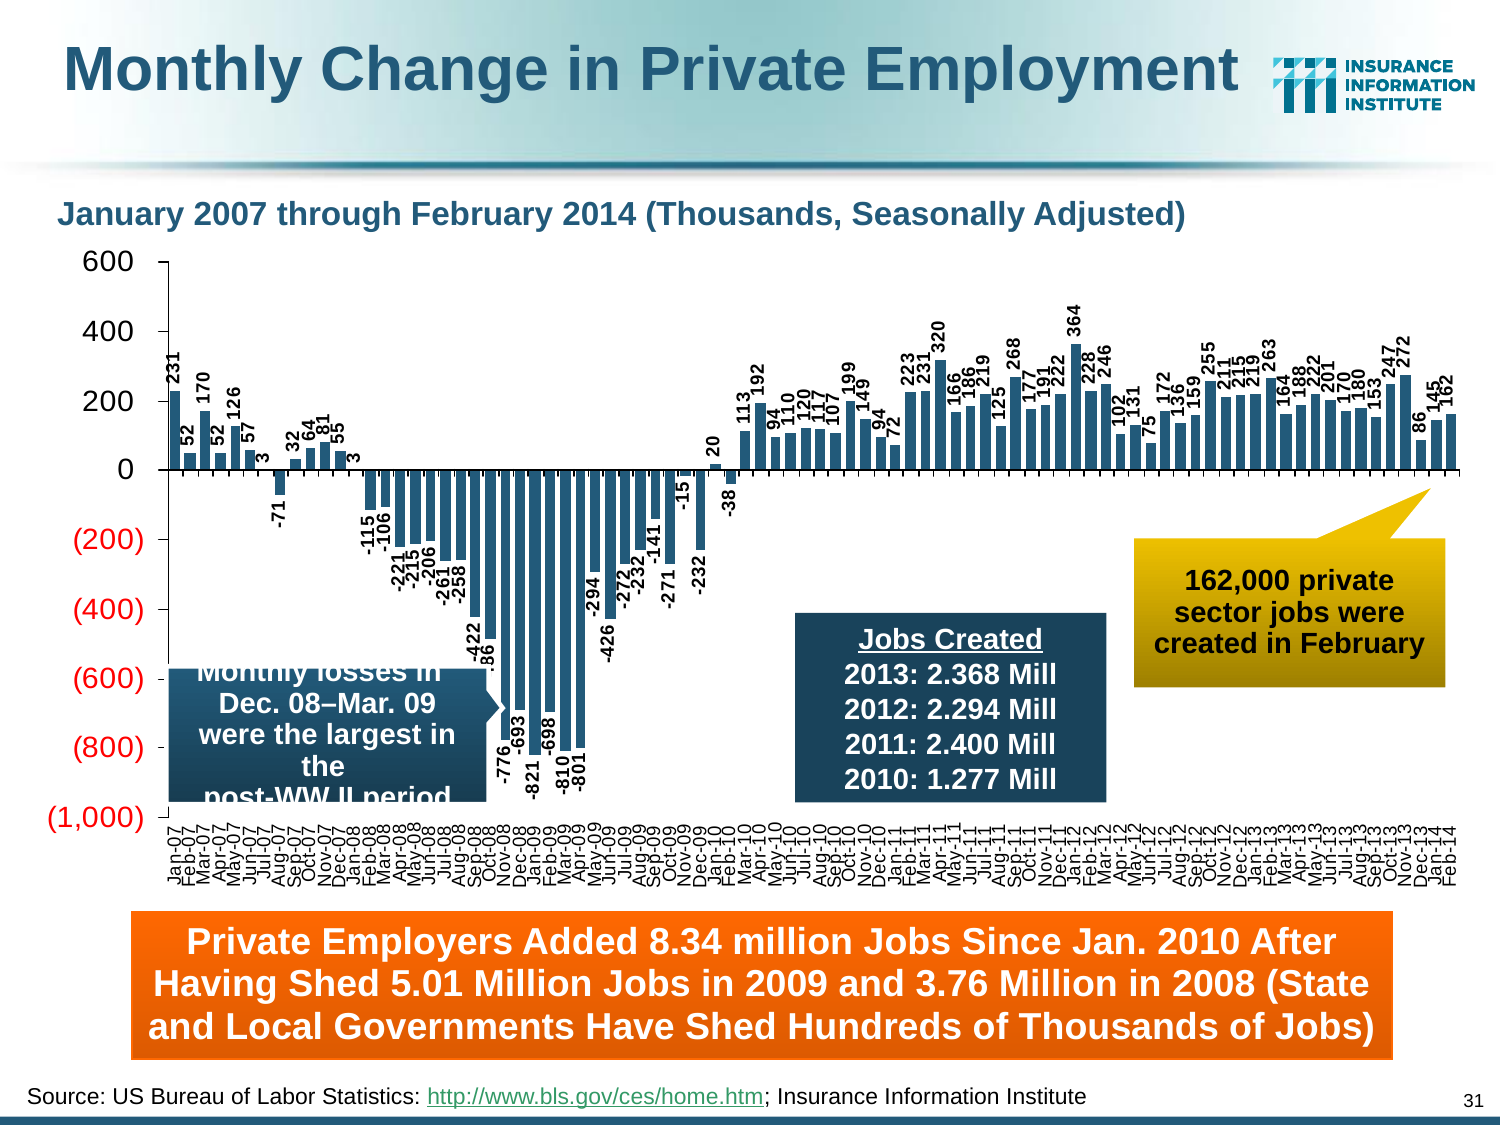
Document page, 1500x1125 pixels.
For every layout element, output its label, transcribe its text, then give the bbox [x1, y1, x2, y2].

picture [0, 0, 1500, 189]
text_box Monthly Change in Private Employment [56, 0, 1271, 142]
text_box Source: US Bureau of Labor Statistics: http://www.bls.gov/ces/home.htm; Insurance Information Institute [0, 1085, 1209, 1125]
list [34, 229, 1474, 900]
slide_number 31 [1410, 1091, 1485, 1112]
text_box Private Employers Added 8.34 million Jobs Since Jan. 2010 After Having Shed 5.01 Million Jobs in 2009 and 3.76 Million in 2008 (State and Local Governments Have Shed Hundreds of Thousands of Jobs) [132, 912, 1393, 1059]
text_box January 2007 through February 2014 (Thousands, Seasonally Adjusted) [56, 196, 1406, 227]
